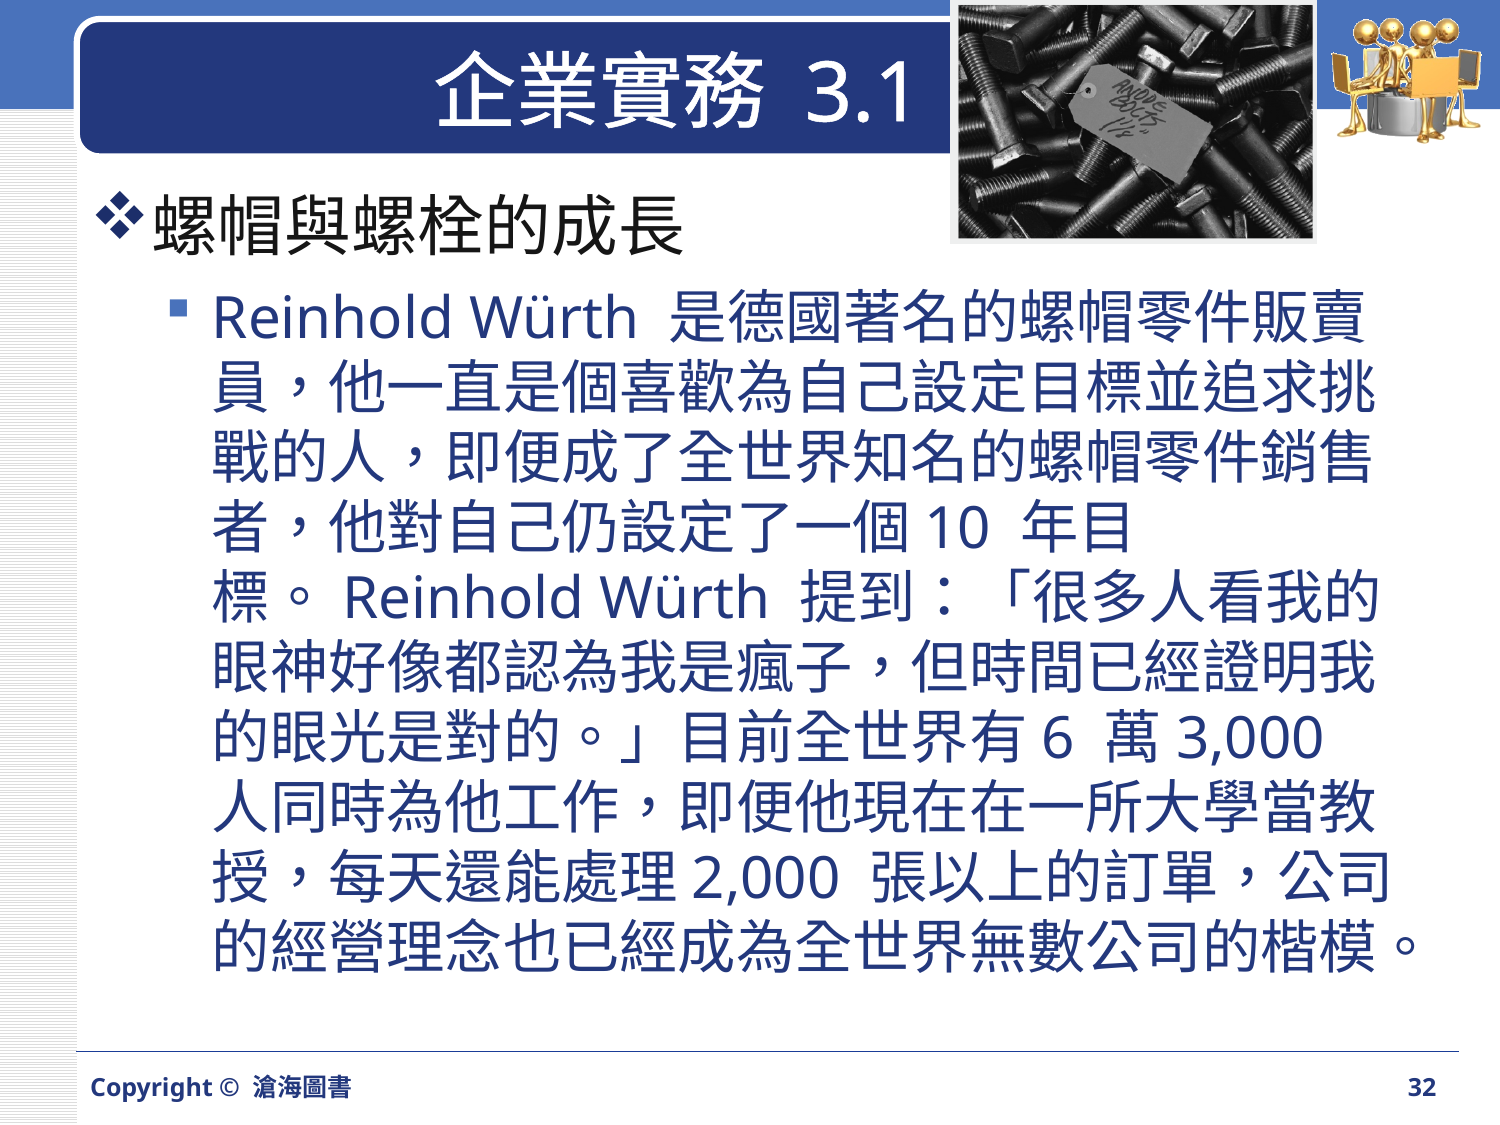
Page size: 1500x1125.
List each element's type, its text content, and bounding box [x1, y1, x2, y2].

list 螺帽與螺栓的成長 Reinhold Würth 是德國著名的螺帽零件販賣員，他一直是個喜歡為自己設定目標並追求挑戰的人，即便成了全世界知名的螺帽零件銷售者，他對自己仍設定了一個10 年目標。Reinhold Würth 提到：「很多人看我的眼神好像都認為我是瘋子，但時間已經證明我的眼光是對的。」目前全世界有6 萬3,000 人同時為他工作，即便他現在在一所大學當教授，每天還能處理2,000 張以上的訂單，公司的經營理念也已經成為全世界無數公司的楷模。 [74, 176, 1426, 1038]
picture [950, 0, 1317, 244]
slide_number Copyright © 滄海圖書 [74, 1063, 513, 1107]
title 企業實務 3.1 [89, 30, 945, 146]
slide_number 32 [1101, 1064, 1452, 1107]
picture [1328, 0, 1487, 158]
